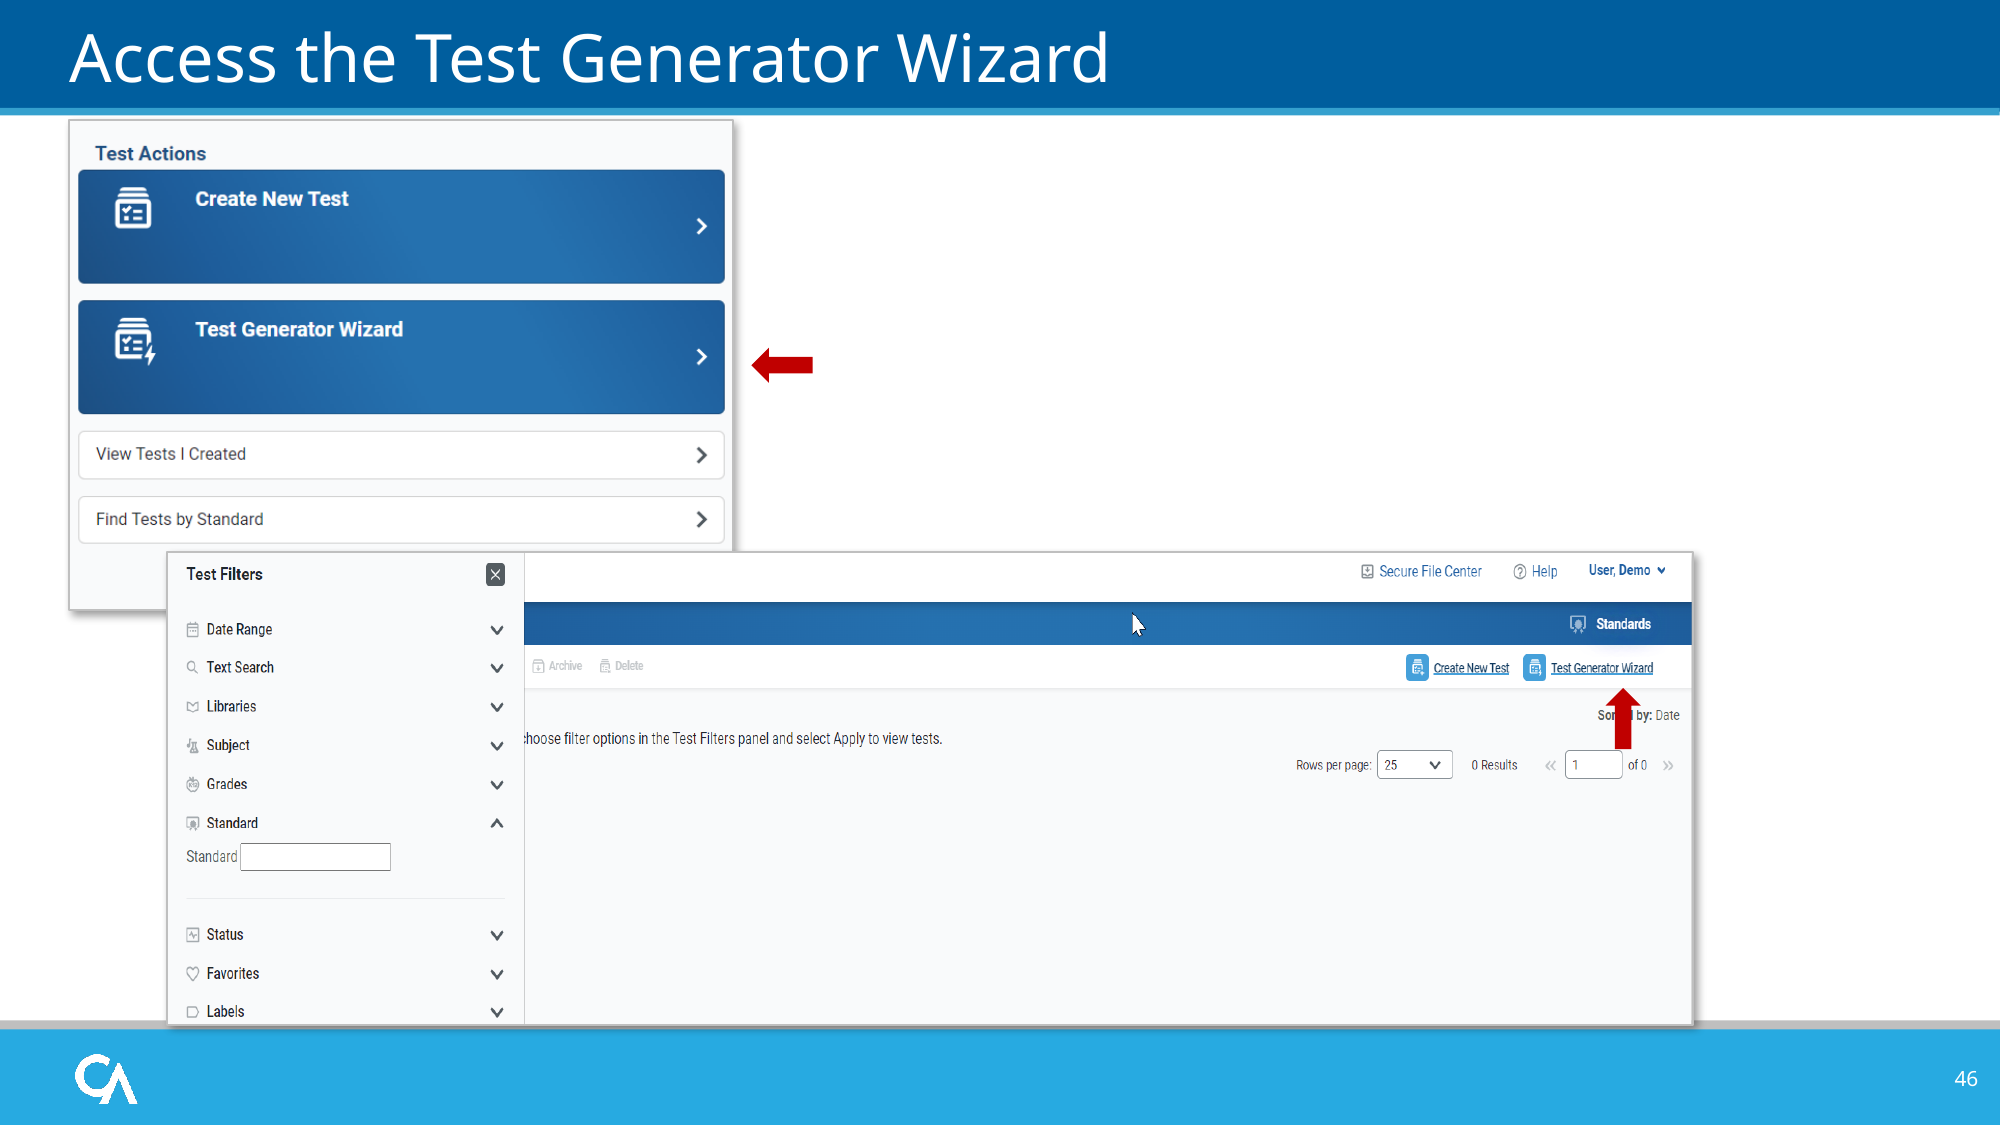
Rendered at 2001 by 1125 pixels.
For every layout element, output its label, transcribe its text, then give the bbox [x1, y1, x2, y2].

text_box [753, 350, 812, 380]
picture [75, 1054, 138, 1104]
slide_number 46 [1877, 1057, 1993, 1103]
picture [69, 121, 1692, 1024]
title Access the Test Generator Wizard [69, 10, 1935, 96]
